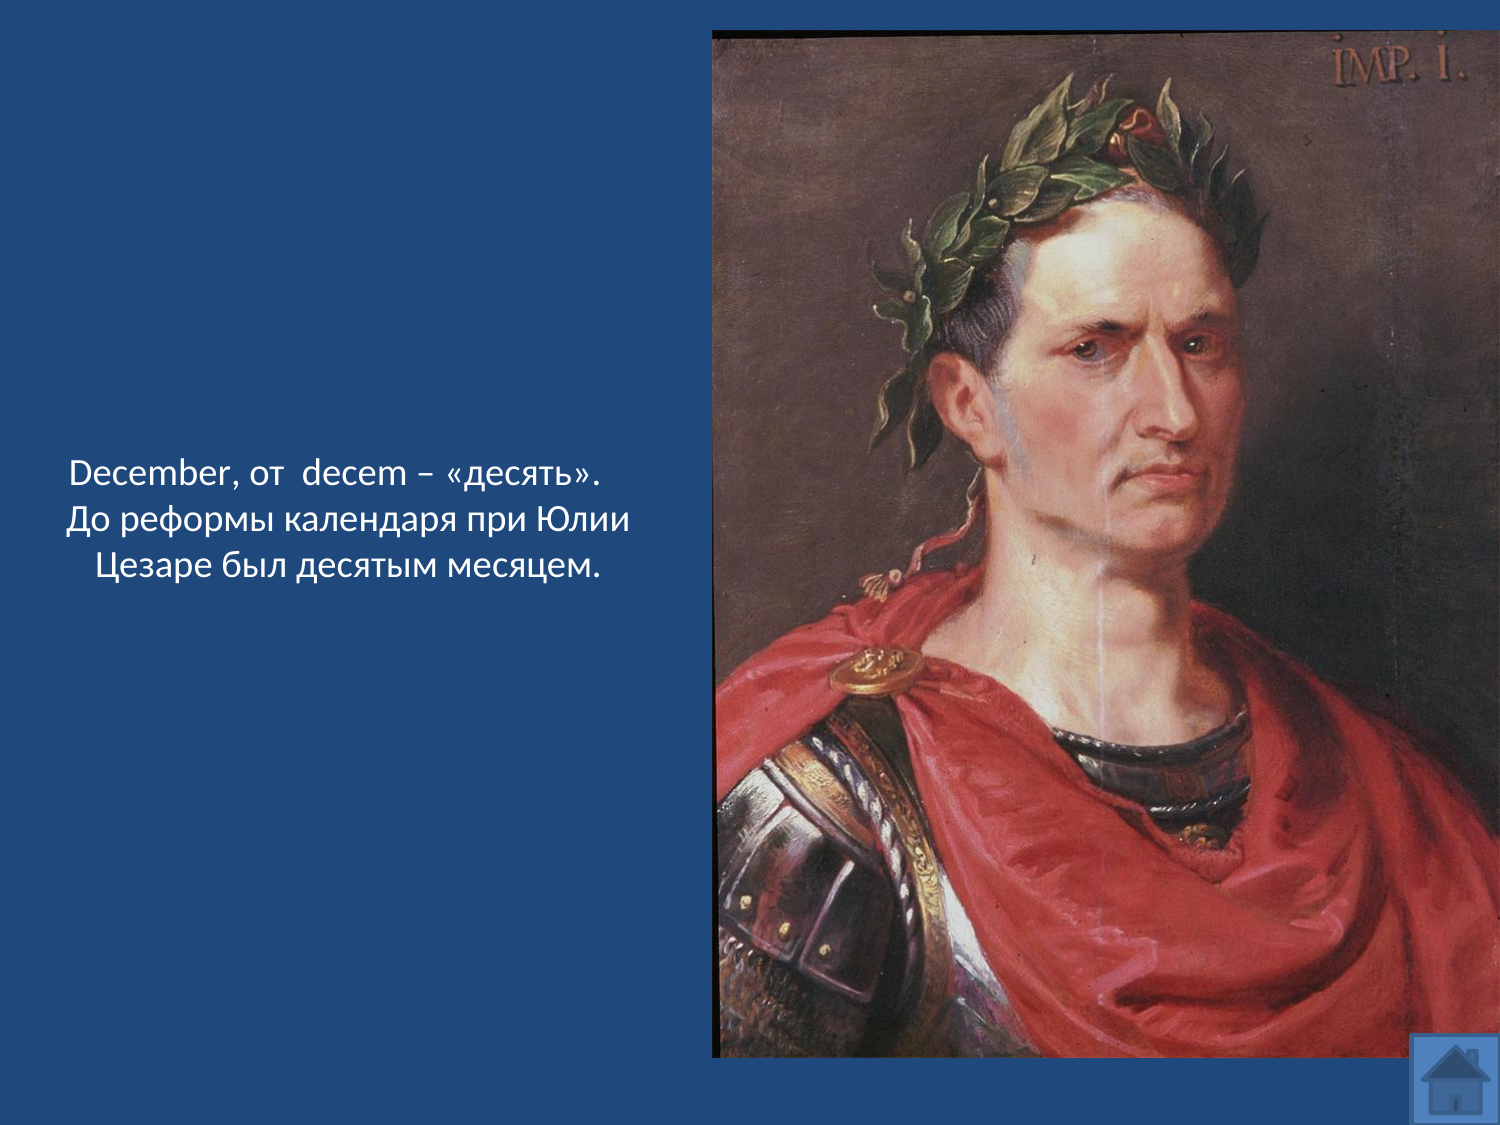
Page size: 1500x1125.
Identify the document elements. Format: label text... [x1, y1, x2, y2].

title December, от decem – «десять». До реформы календаря при Юлии Цезаре был десятым месяцем. [41, 422, 656, 610]
text_box [1409, 1065, 1500, 1125]
picture [712, 30, 1500, 1059]
